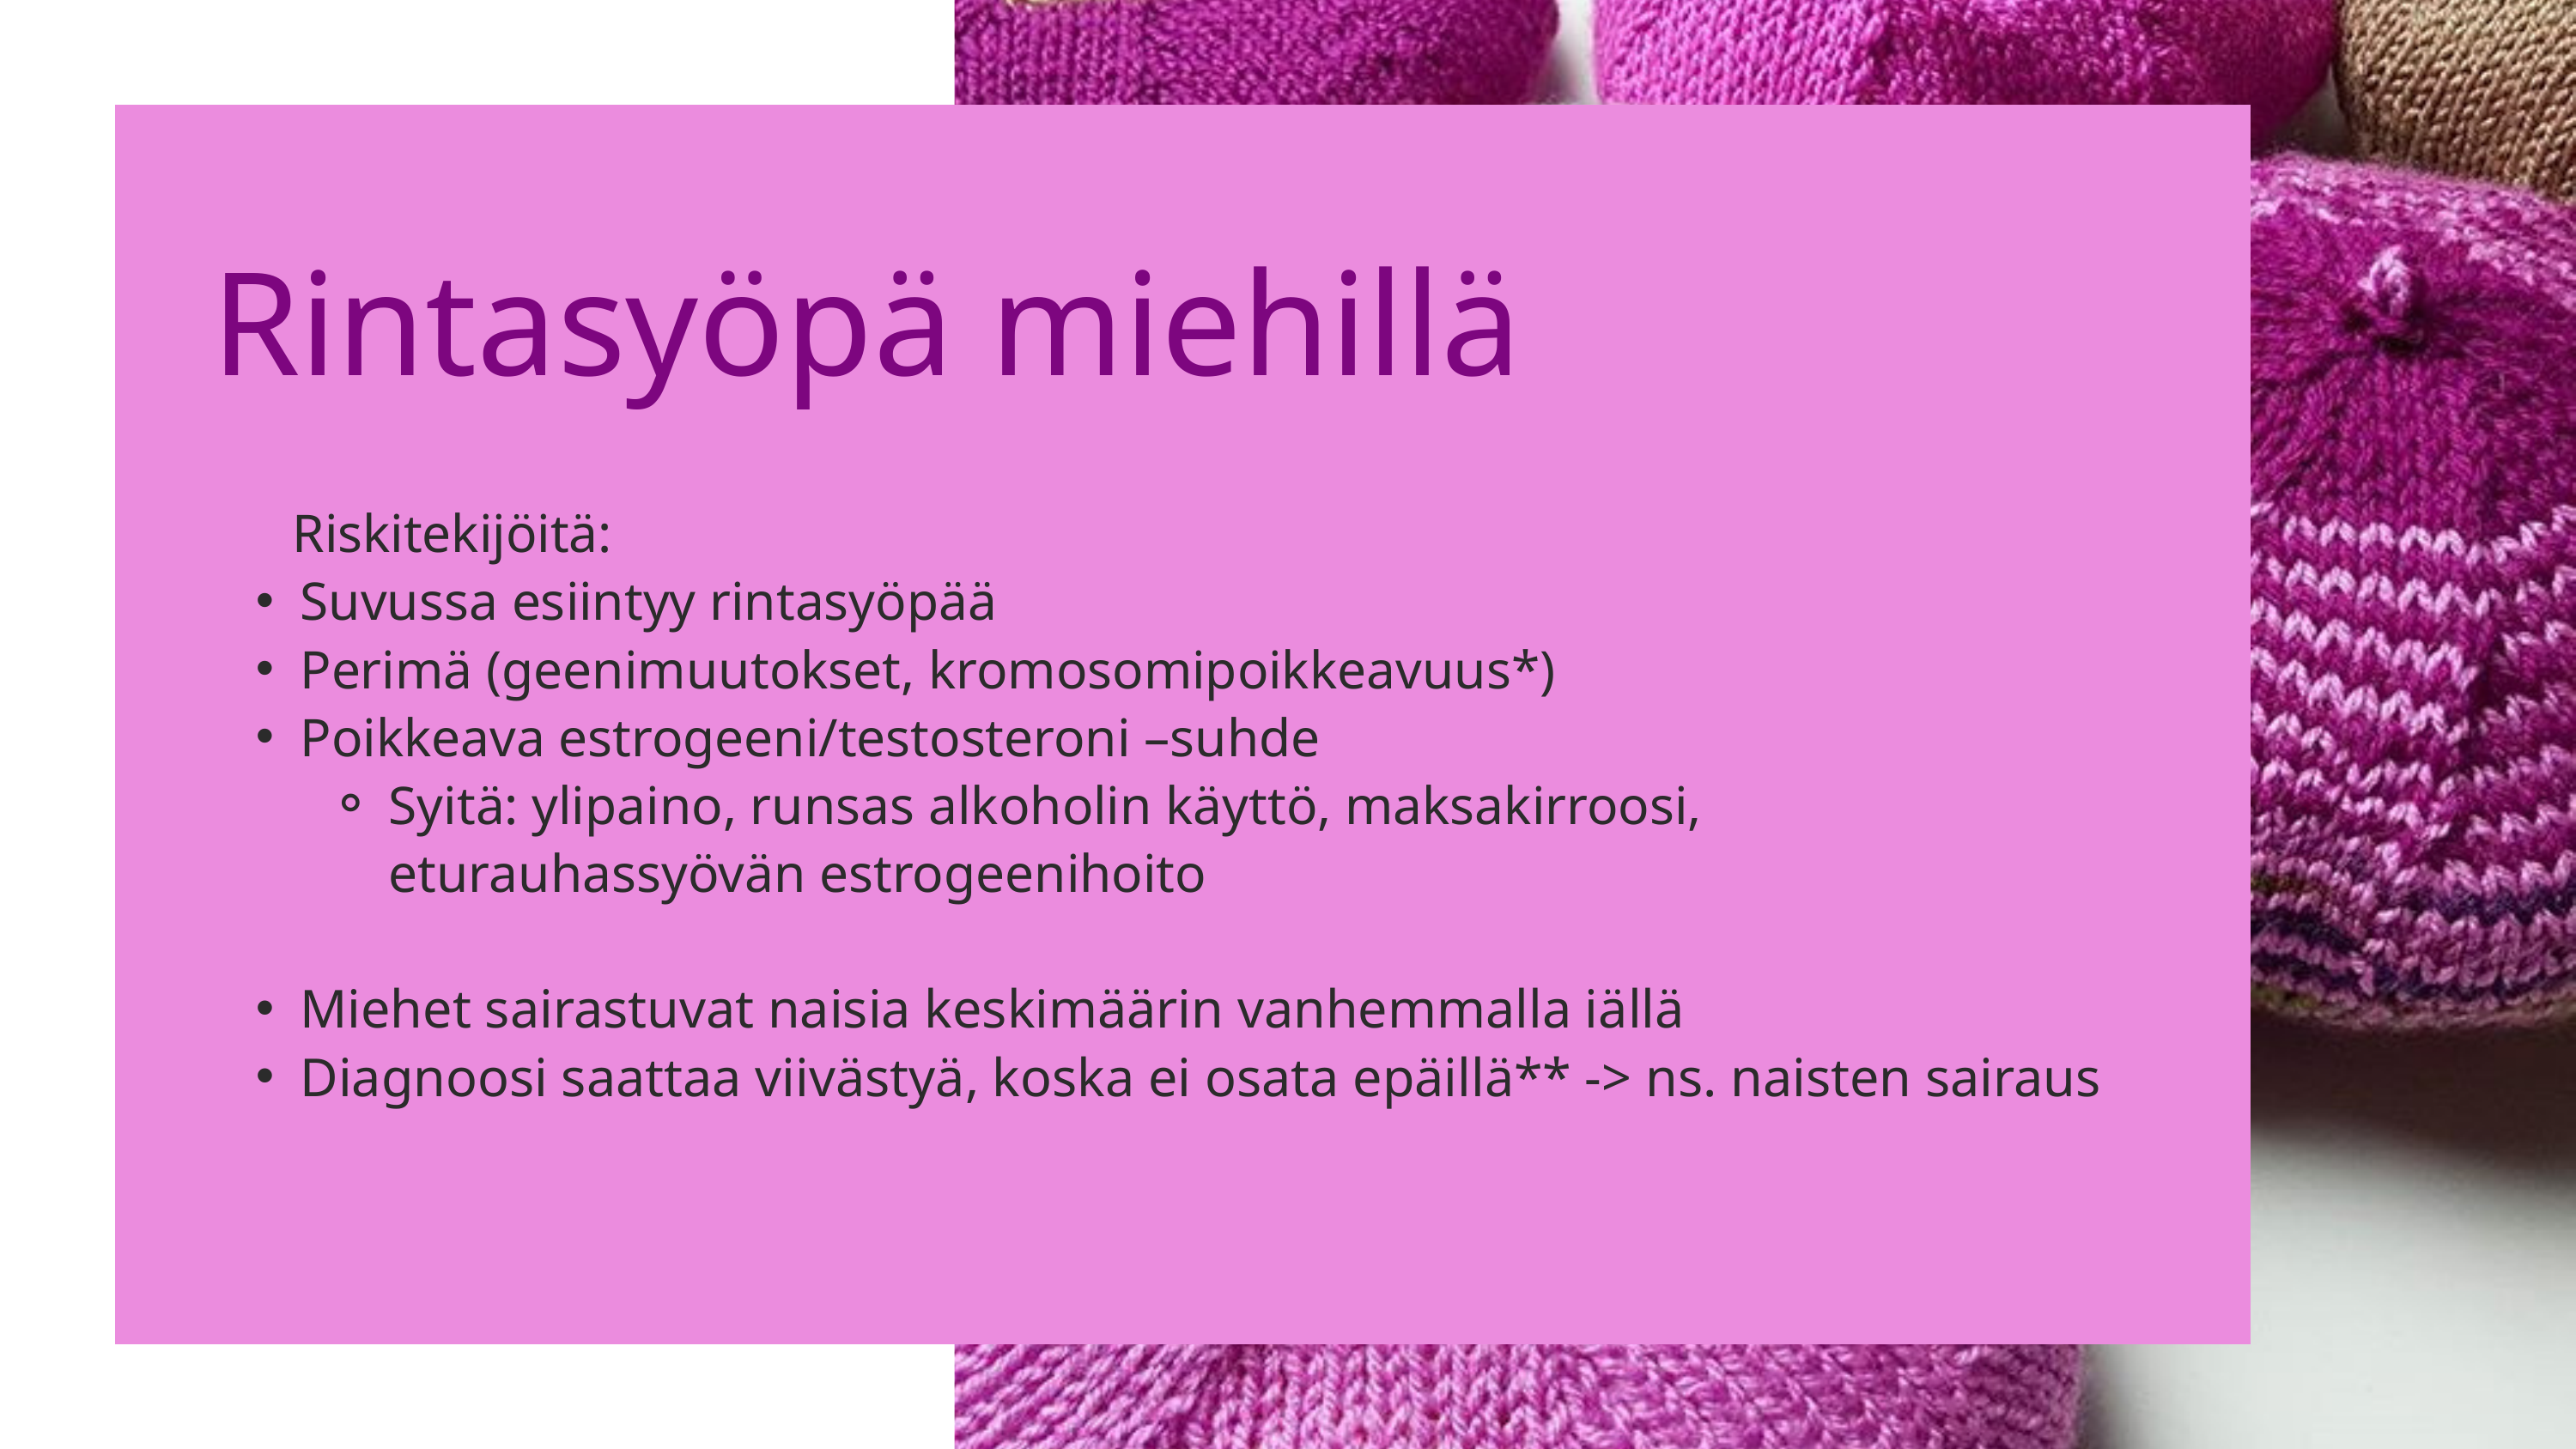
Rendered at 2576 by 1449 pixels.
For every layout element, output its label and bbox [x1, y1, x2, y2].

text_box [114, 104, 2251, 1344]
picture [954, 0, 2576, 1449]
